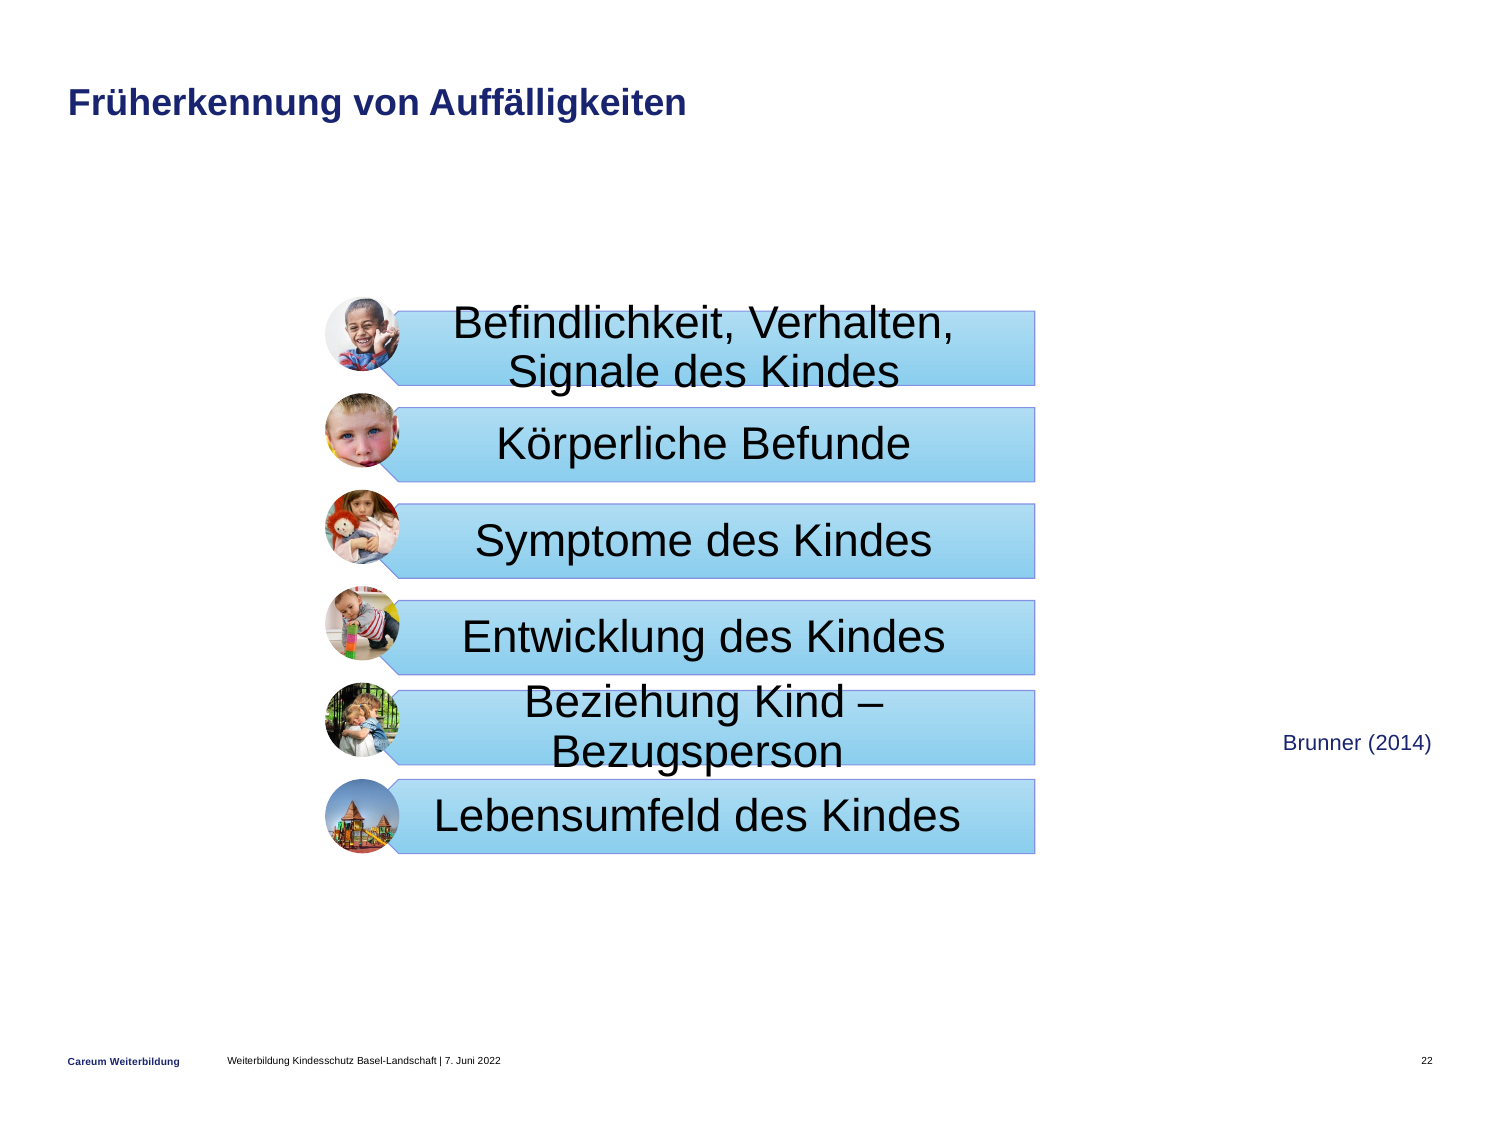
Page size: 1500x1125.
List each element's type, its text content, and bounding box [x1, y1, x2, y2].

footer Weiterbildung Kindesschutz Basel-Landschaft | 7. Juni 2022 [227, 1051, 697, 1081]
slide_number 22 [1387, 1051, 1433, 1081]
list Brunner (2014) [67, 255, 1433, 1000]
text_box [174, 296, 1187, 854]
title Früherkennung von Auffälligkeiten [67, 78, 1433, 209]
